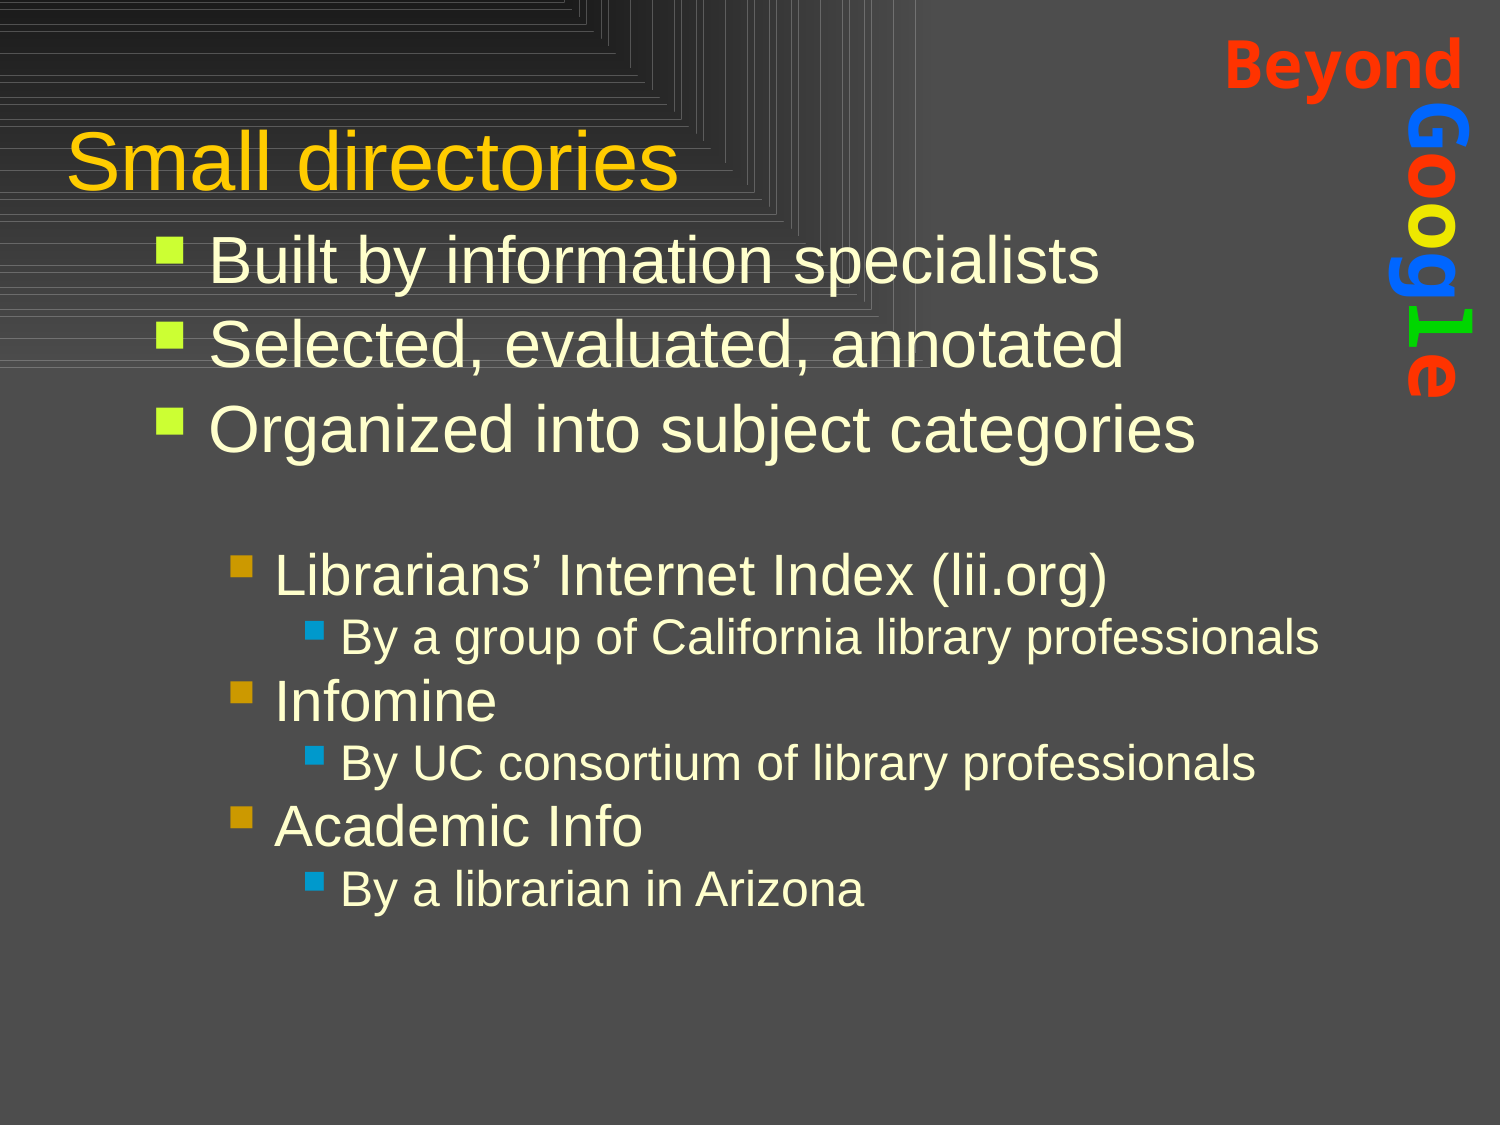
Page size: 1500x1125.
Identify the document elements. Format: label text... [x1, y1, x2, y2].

title Small directories [49, 99, 1363, 215]
list Built by information specialists Selected, evaluated, annotated Organized into subject categories Librarians’ Internet Index (lii.org) By a group of California library professionals Infomine By UC consortium of library professionals Academic Info By a librarian in Arizona [137, 224, 1413, 976]
